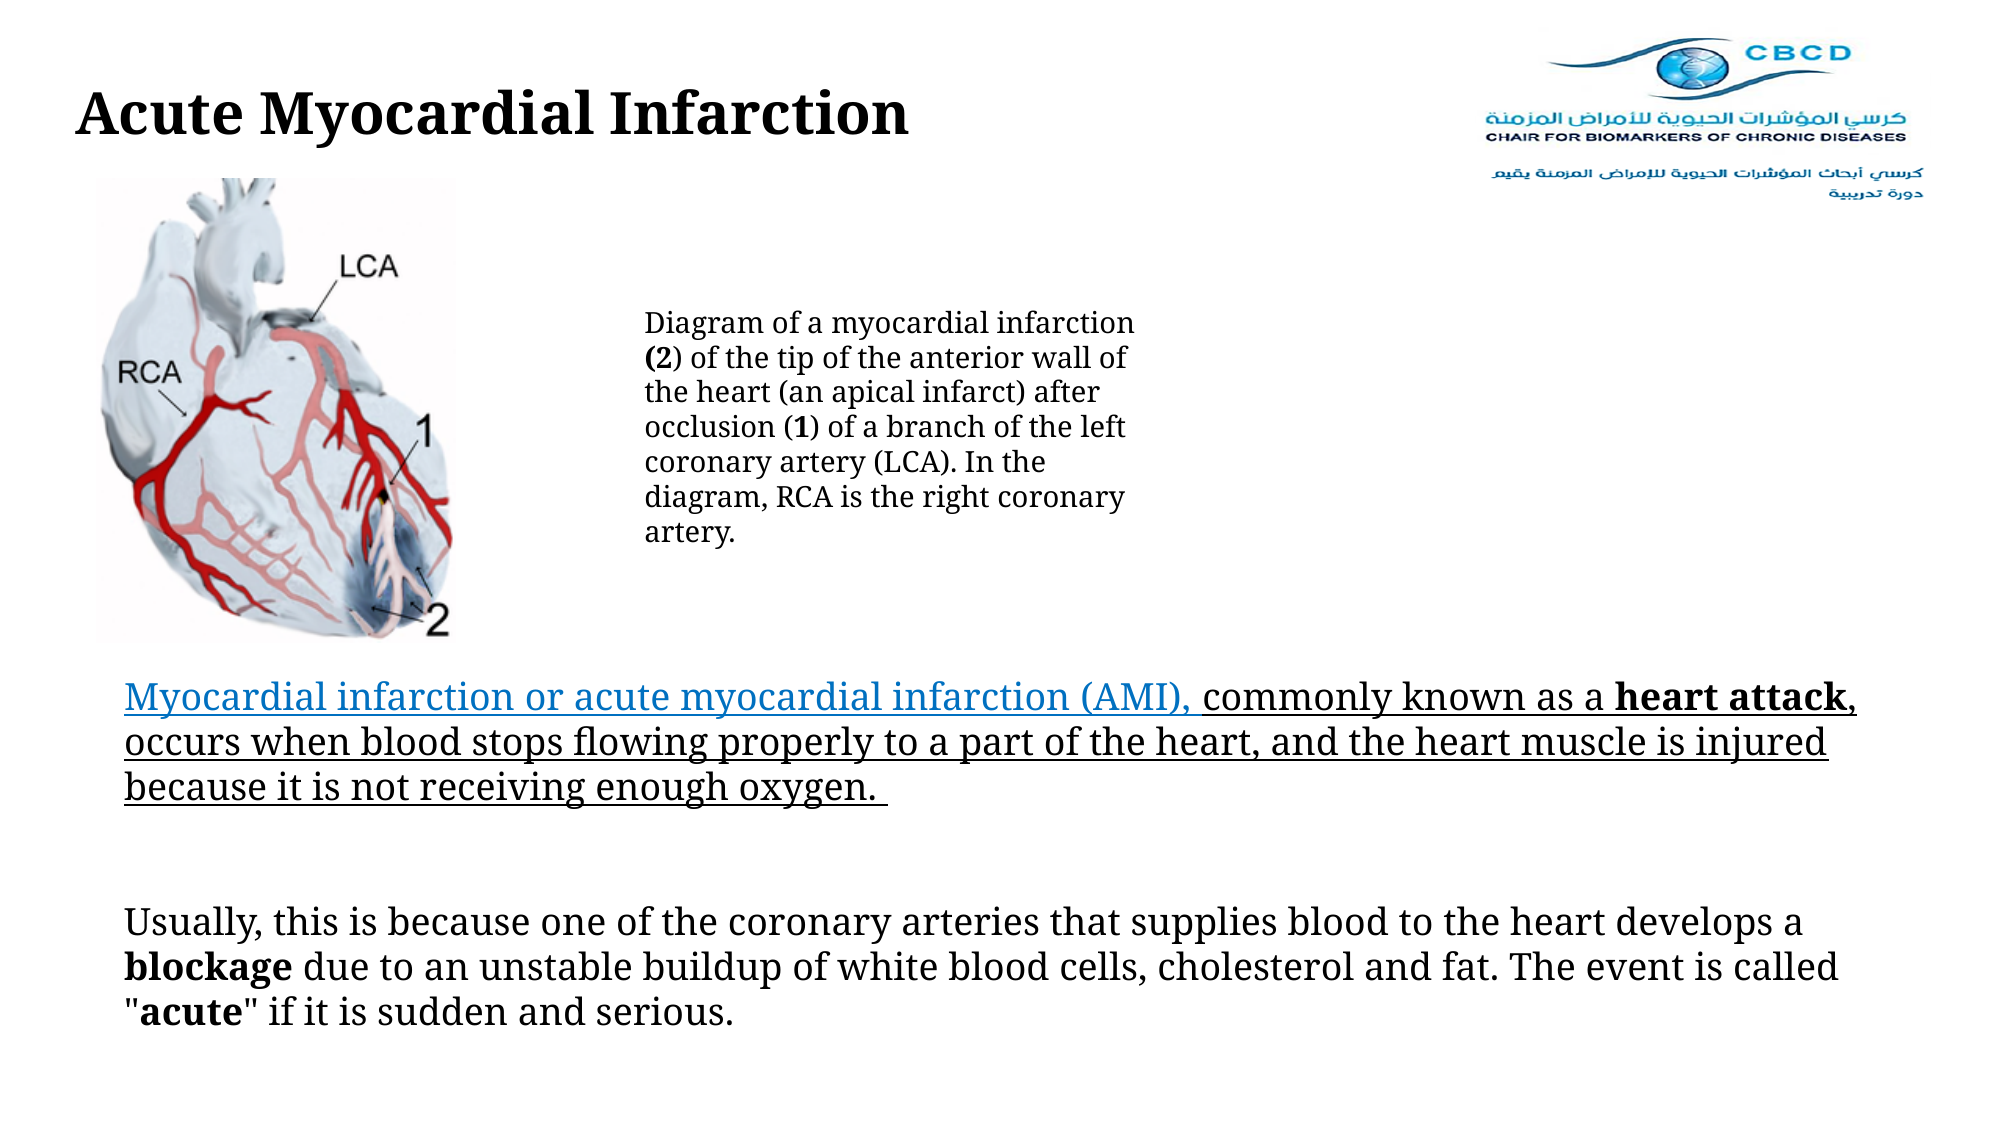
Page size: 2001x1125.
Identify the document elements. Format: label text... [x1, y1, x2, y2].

picture [96, 178, 456, 643]
text_box Acute Myocardial Infarction [60, 68, 926, 154]
text_box Diagram of a myocardial infarction (2) of the tip of the anterior wall of the heart (an apical infarct) after occlusion (1) of a branch of the left coronary artery (LCA). In the diagram, RCA is the right coronary artery. [629, 296, 1155, 556]
text_box Myocardial infarction or acute myocardial infarction (AMI), commonly known as a heart attack, occurs when blood stops flowing properly to a part of the heart, and the heart muscle is injured because it is not receiving enough oxygen. Usually, this is because one of the coronary arteries that supplies blood to the heart develops a blockage due to an unstable buildup of white blood cells, cholesterol and fat. The event is called "acute" if it is sudden and serious. [109, 665, 1931, 1041]
picture [1475, 27, 1931, 201]
